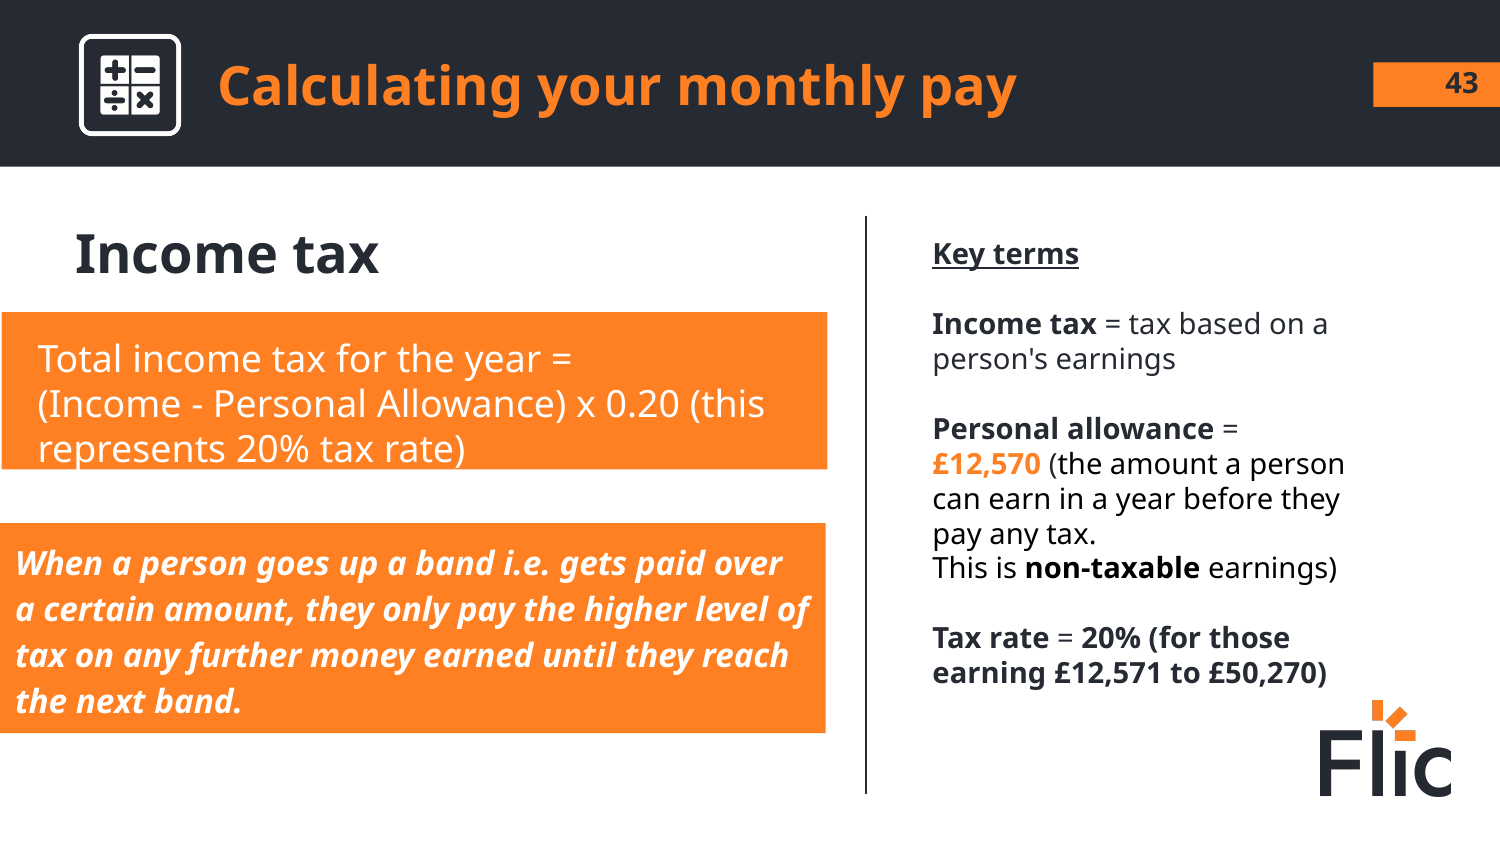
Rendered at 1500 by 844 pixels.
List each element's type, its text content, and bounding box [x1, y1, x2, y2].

text_box Total income tax for the year = (Income - Personal Allowance) x 0.20 (this represents 20% tax rate) [22, 319, 804, 485]
text_box Key terms Income tax = tax based on a person's earnings Personal allowance = £12,570 (the amount a person can earn in a year before they pay any tax. This is non-taxable earnings) Tax rate = 20% (for those earning £12,571 to £50,270) [917, 220, 1366, 740]
picture [73, 27, 188, 142]
text_box Calculating your monthly pay [202, 41, 1160, 127]
text_box Income tax [60, 202, 841, 293]
text_box [1, 312, 828, 470]
picture [1320, 700, 1451, 797]
text_box When a person goes up a band i.e. gets paid over a certain amount, they only pay the higher level of tax on any further money earned until they reach the next band. [0, 523, 826, 734]
slide_number ‹#› [1423, 66, 1500, 104]
